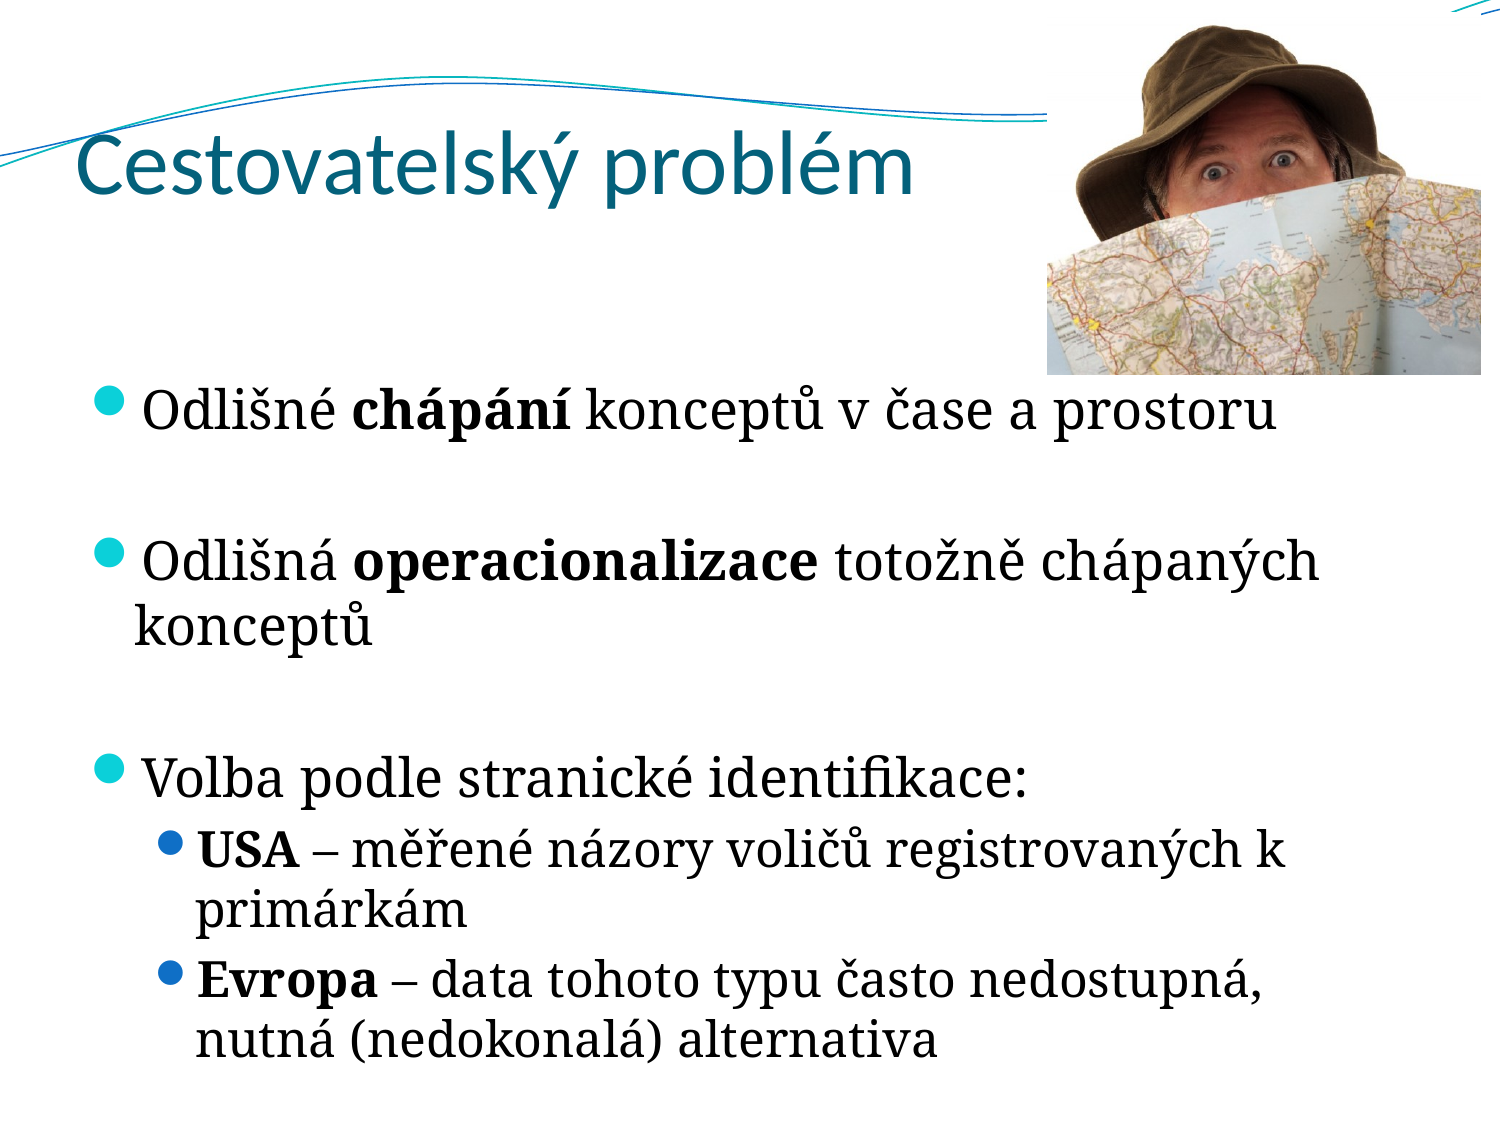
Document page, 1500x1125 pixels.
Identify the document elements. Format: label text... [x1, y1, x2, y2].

picture [1047, 12, 1481, 376]
title Cestovatelský problém [74, 24, 1040, 213]
list Odlišné chápání konceptů v čase a prostoru Odlišná operacionalizace totožně chápaných konceptů Volba podle stranické identifikace: USA – měřené názory voličů registrovaných k primárkám Evropa – data tohoto typu často nedostupná, nutná (nedokonalá) alternativa [74, 367, 1413, 1088]
